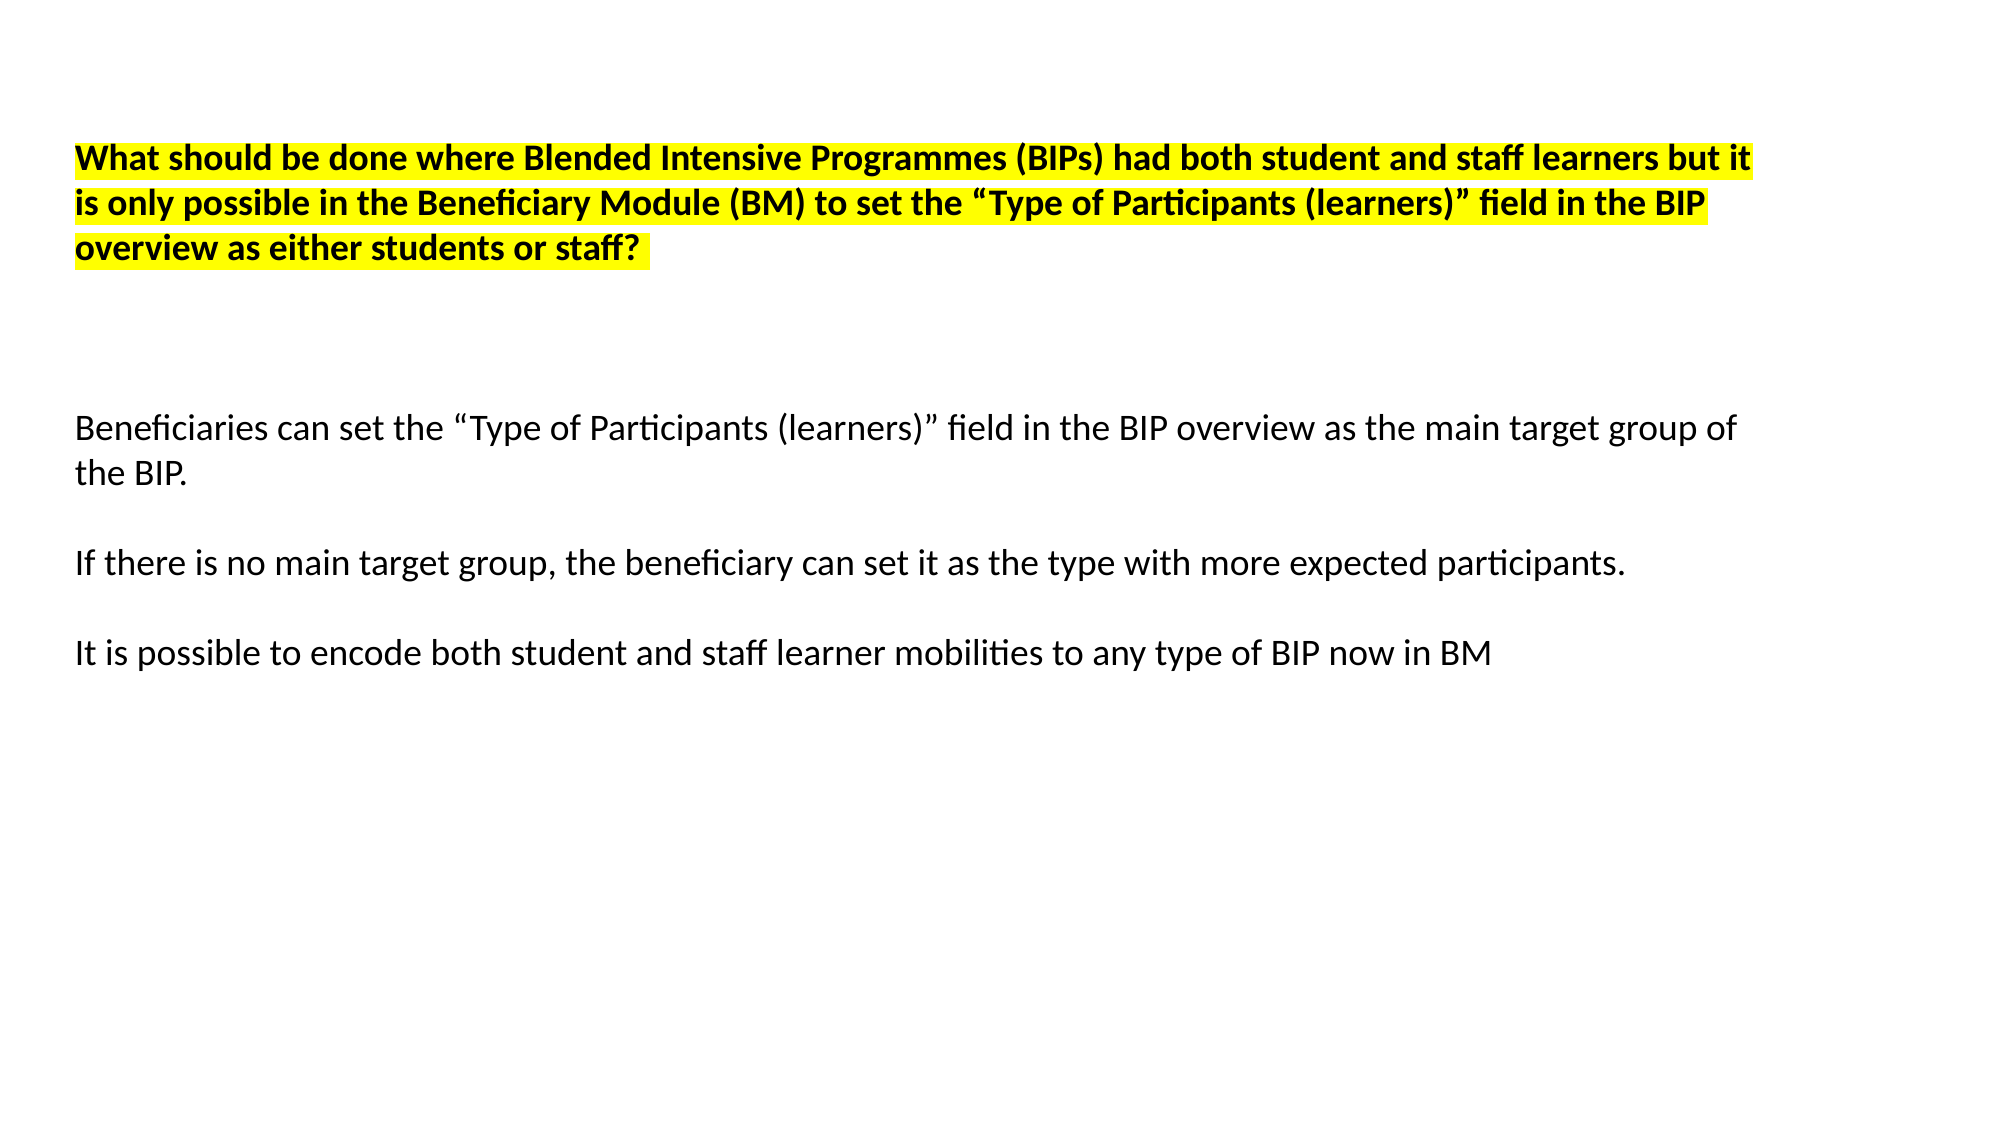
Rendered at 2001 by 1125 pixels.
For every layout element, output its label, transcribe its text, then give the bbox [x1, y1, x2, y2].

text_box What should be done where Blended Intensive Programmes (BIPs) had both student and staff learners but it is only possible in the Beneficiary Module (BM) to set the “Type of Participants (learners)” field in the BIP overview as either students or staff? Beneficiaries can set the “Type of Participants (learners)” field in the BIP overview as the main target group of the BIP. If there is no main target group, the beneficiary can set it as the type with more expected participants. It is possible to encode both student and staff learner mobilities to any type of BIP now in BM [60, 125, 1769, 681]
